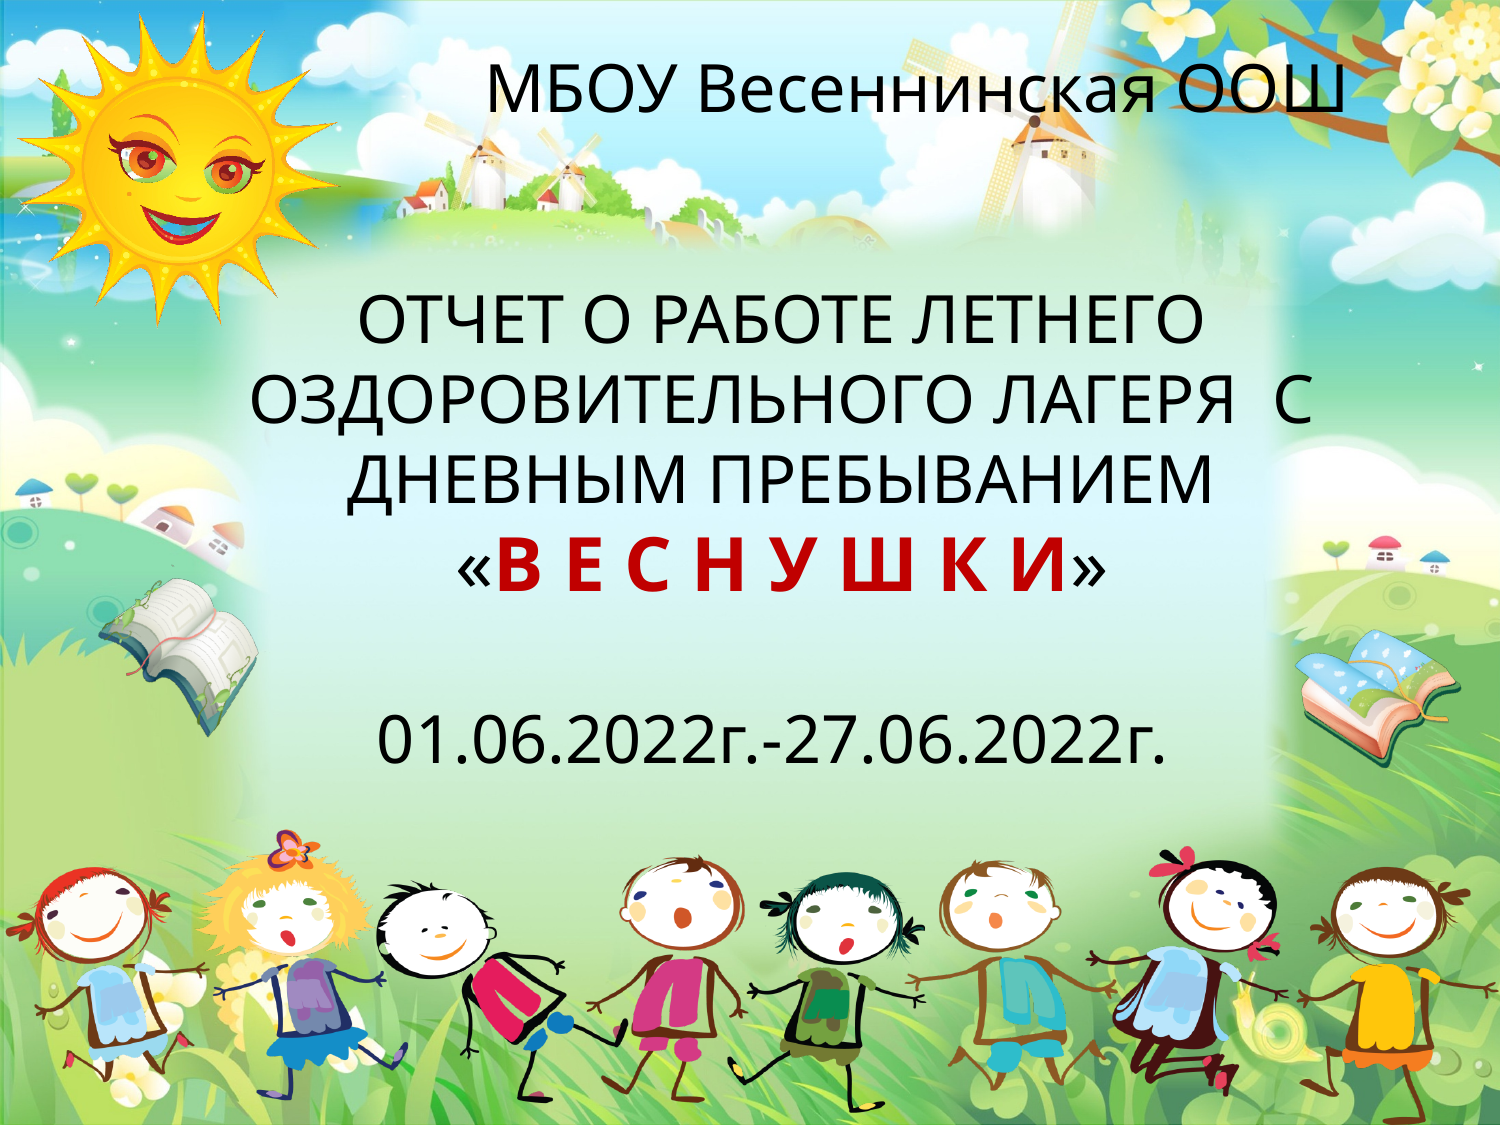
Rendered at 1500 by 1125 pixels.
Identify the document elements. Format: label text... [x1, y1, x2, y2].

text_box ОТЧЕТ О РАБОТЕ ЛЕТНЕГО ОЗДОРОВИТЕЛЬНОГО ЛАГЕРЯ С ДНЕВНЫМ ПРЕБЫВАНИЕМ «В Е С Н У Ш К И» 01.06.2022г.-27.06.2022г. [140, 302, 1423, 752]
picture [0, 0, 1500, 1125]
text_box МБОУ Весеннинская ООШ [392, 38, 1443, 203]
